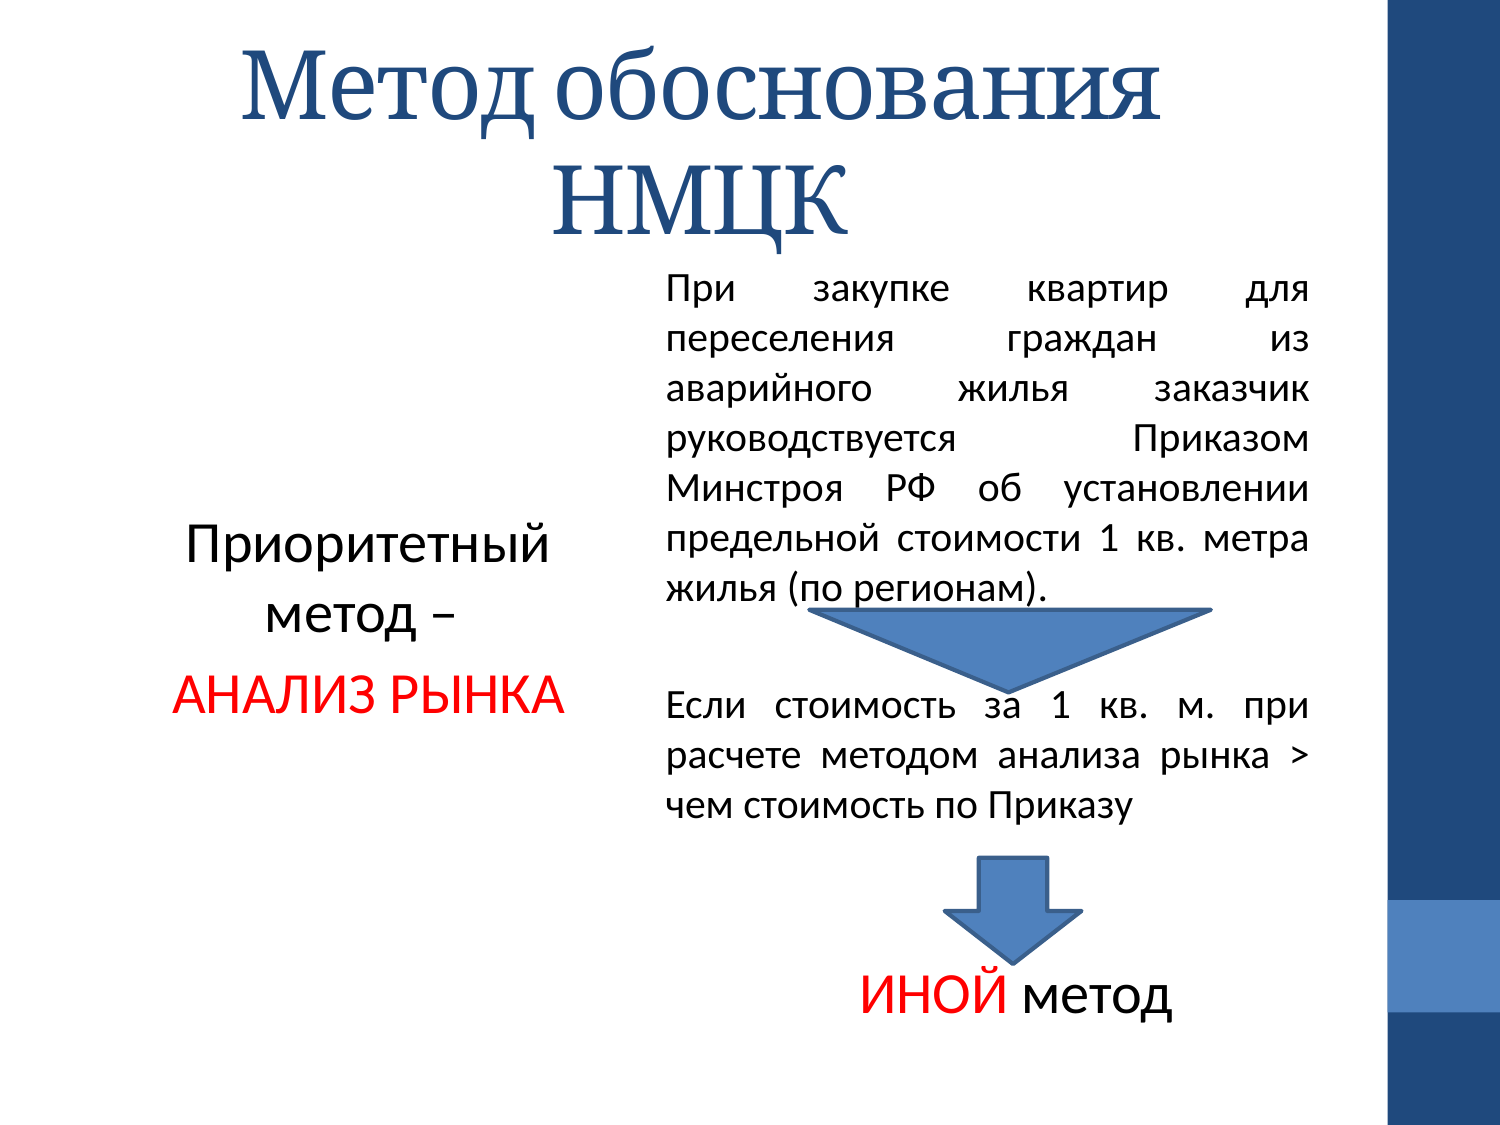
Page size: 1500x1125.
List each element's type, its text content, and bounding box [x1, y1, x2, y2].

title Метод обоснования НМЦК [75, 45, 1325, 233]
list При закупке квартир для переселения граждан из аварийного жилья заказчик руководствуется Приказом Минстроя РФ об установлении предельной стоимости 1 кв. метра жилья (по регионам). Если стоимость за 1 кв. м. при расчете методом анализа рынка > чем стоимость по Приказу ИНОЙ метод [631, 251, 1325, 1083]
text_box [942, 855, 1084, 966]
text_box [807, 607, 1213, 695]
list Приоритетный метод – АНАЛИЗ РЫНКА [75, 251, 631, 1005]
